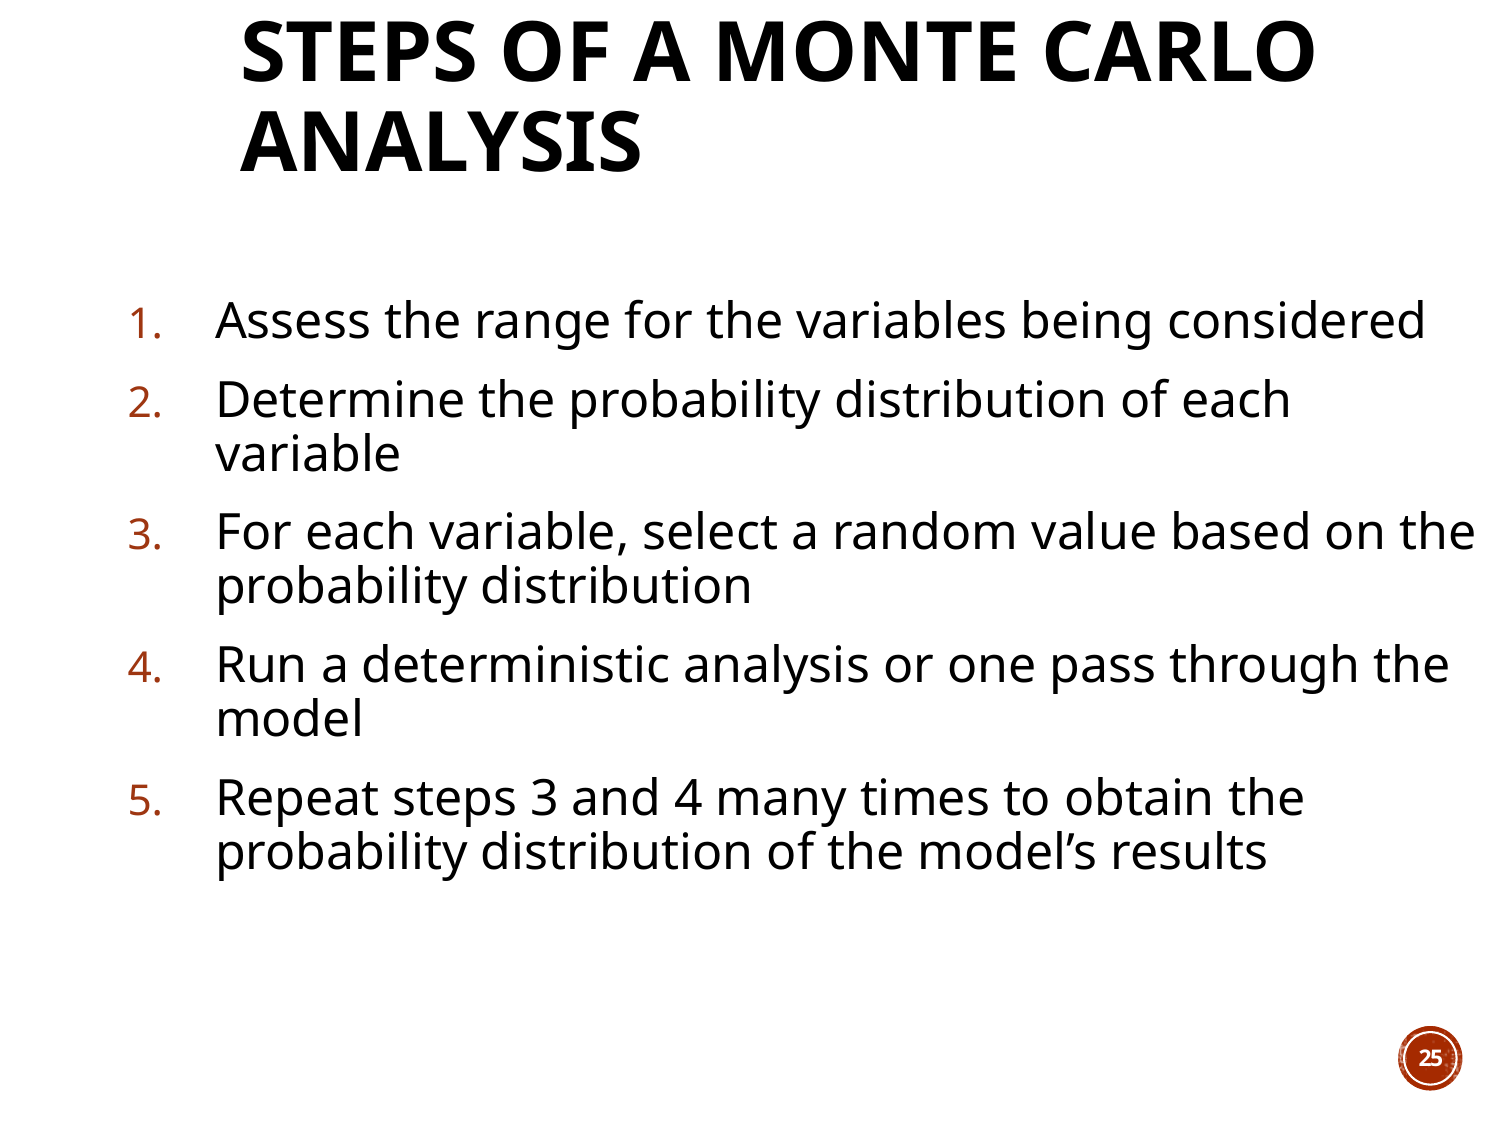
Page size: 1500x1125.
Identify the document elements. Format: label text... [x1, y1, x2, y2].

title Steps of a Monte Carlo Analysis [225, 0, 1500, 200]
list Assess the range for the variables being considered Determine the probability distribution of each variable For each variable, select a random value based on the probability distribution Run a deterministic analysis or one pass through the model Repeat steps 3 and 4 many times to obtain the probability distribution of the model’s results [112, 287, 1500, 1063]
slide_number 25 [1391, 1028, 1471, 1089]
